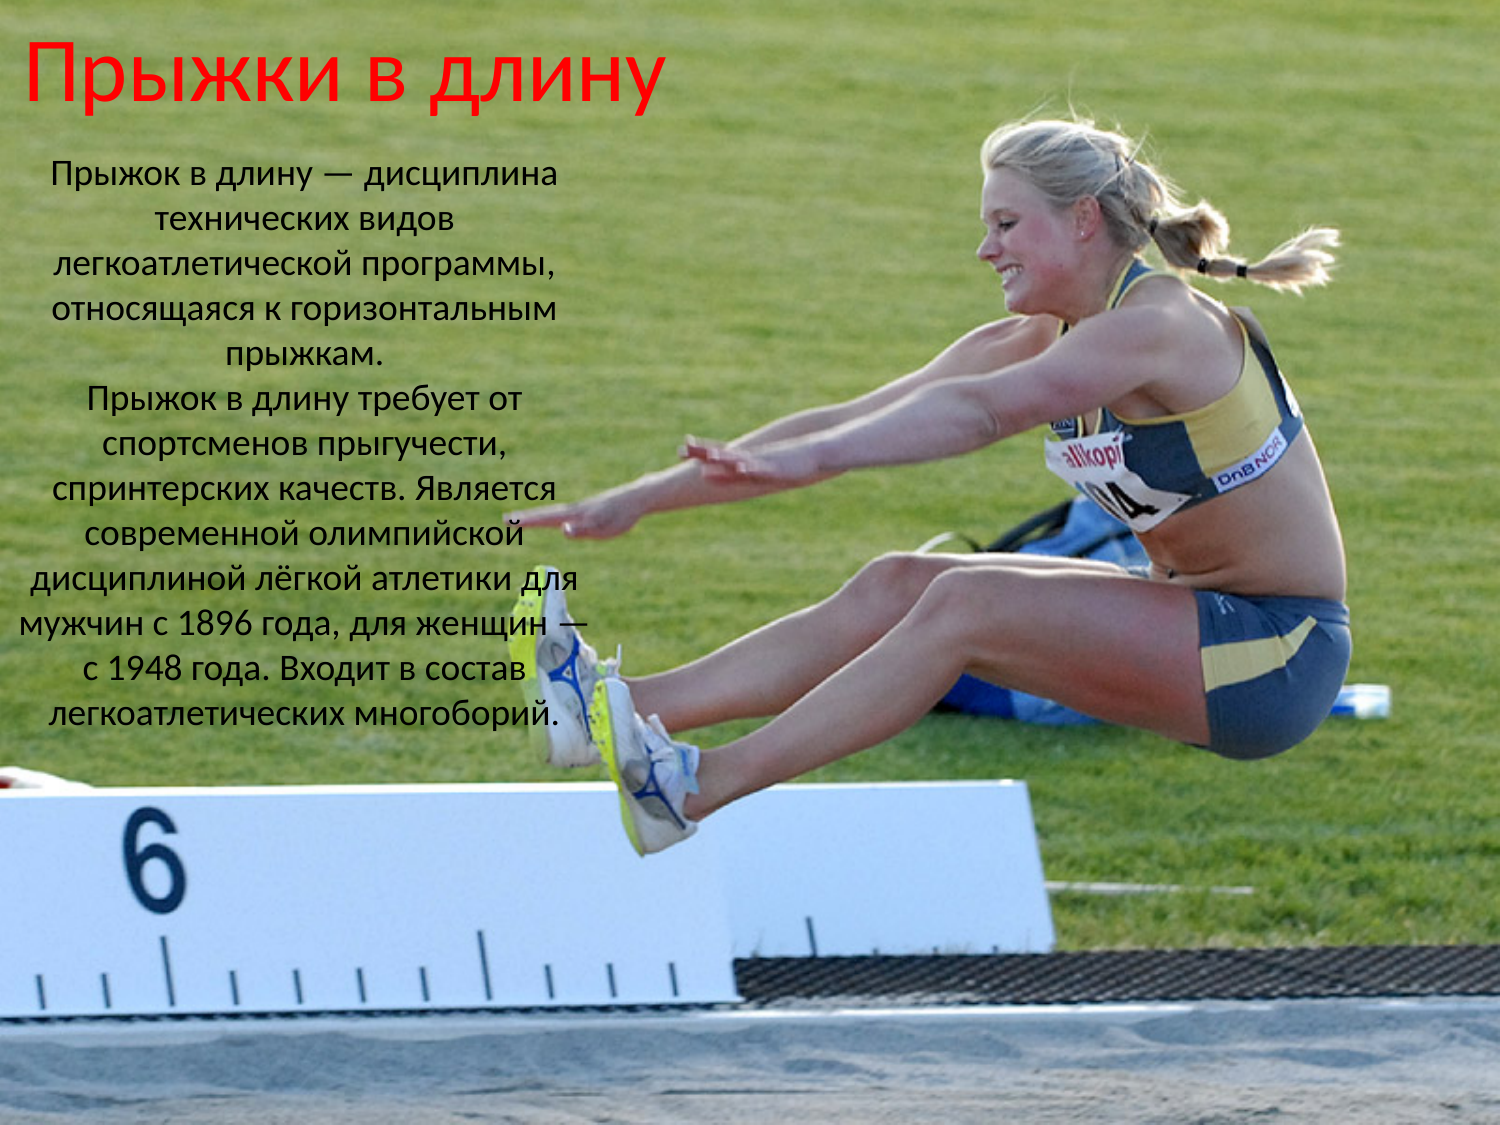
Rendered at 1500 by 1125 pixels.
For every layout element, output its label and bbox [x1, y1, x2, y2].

list [0, 0, 1500, 1125]
